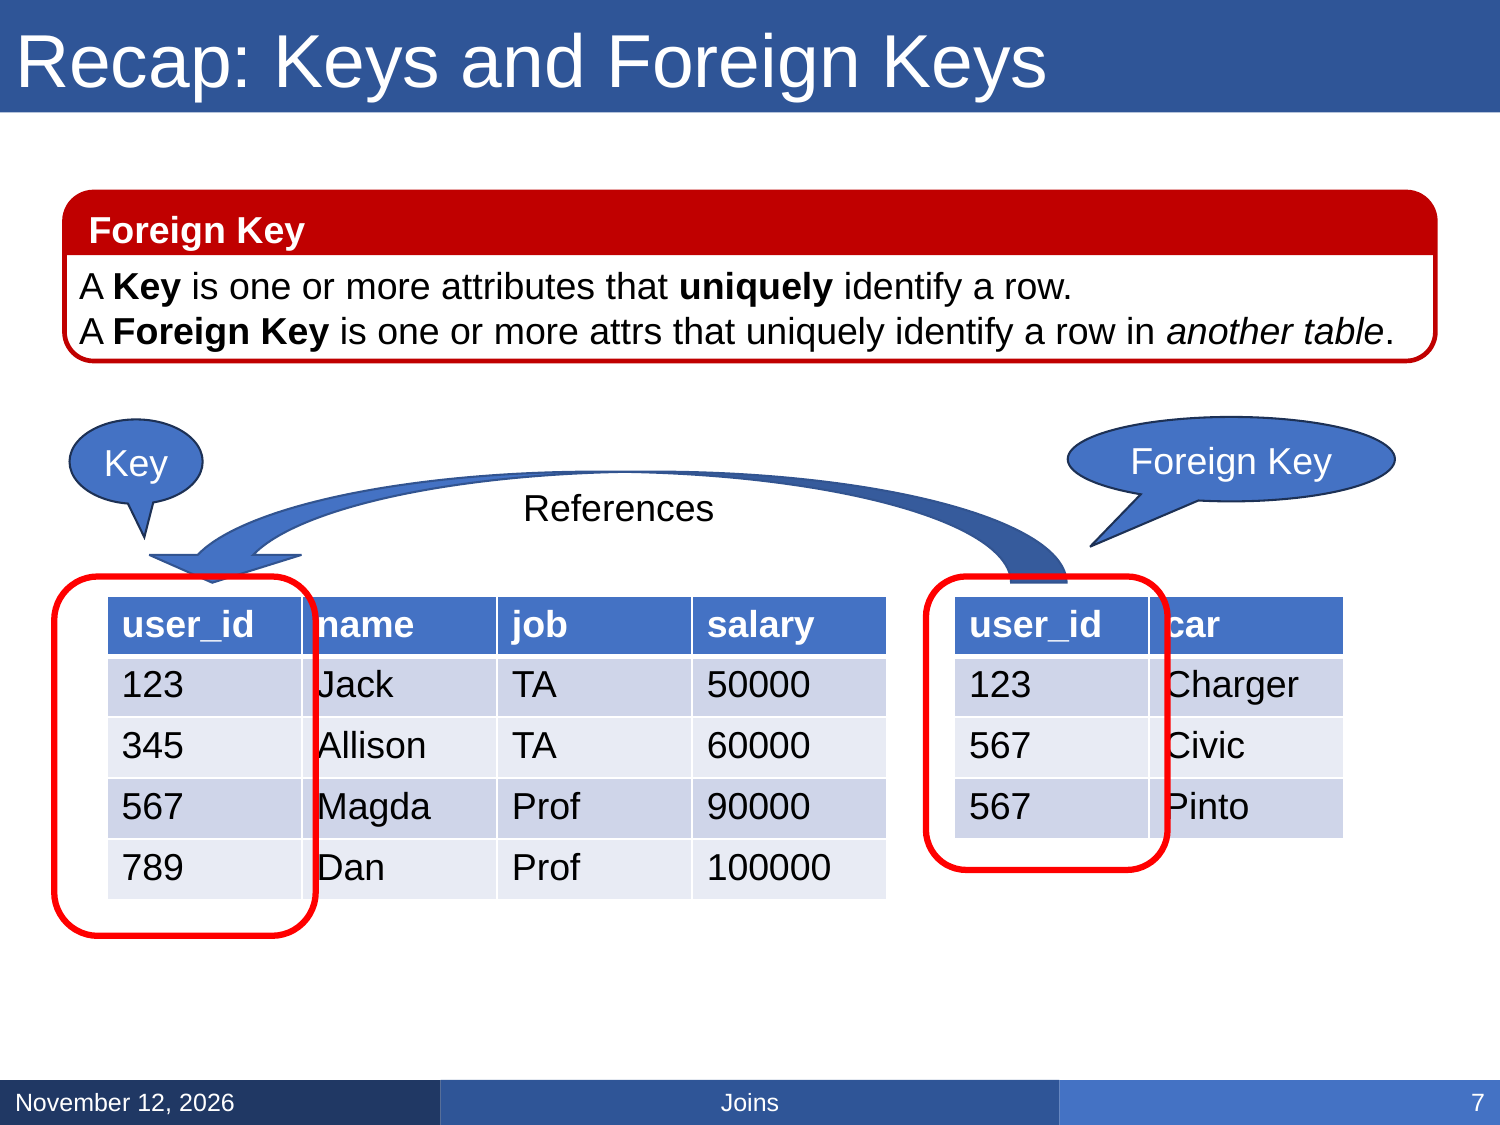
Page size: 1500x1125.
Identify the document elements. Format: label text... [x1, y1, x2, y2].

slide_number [0, 1079, 338, 1125]
text_box [148, 470, 1067, 575]
text_box Foreign Key [1066, 415, 1396, 548]
text_box Key [68, 418, 204, 541]
table_cell Pinto [1168, 779, 1343, 838]
table_header name [311, 597, 496, 654]
table_cell Allison [317, 718, 496, 777]
text_box [924, 575, 1169, 871]
table_header salary [693, 597, 886, 654]
table_header car [1164, 597, 1343, 654]
table_cell Prof [498, 779, 691, 838]
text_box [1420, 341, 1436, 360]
table_header job [498, 597, 691, 654]
table_cell 90000 [693, 779, 886, 838]
text_box [63, 257, 1437, 363]
slide_number 7 [1162, 1079, 1500, 1125]
text_box [53, 575, 317, 937]
table_cell Charger [1169, 659, 1343, 716]
table_cell TA [498, 659, 691, 716]
table_cell Prof [498, 840, 691, 899]
table_cell TA [498, 718, 691, 777]
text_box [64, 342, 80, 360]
table_cell Jack [317, 659, 496, 716]
text_box Foreign Key [63, 191, 1437, 257]
table_cell Magda [317, 779, 496, 838]
table_cell 50000 [693, 659, 886, 716]
table_cell Dan [317, 840, 496, 899]
footer Joins [496, 1079, 1004, 1125]
title Recap: Keys and Foreign Keys [0, 0, 1500, 112]
table_cell 100000 [693, 840, 886, 899]
table_cell Pinto [750, 476, 1064, 575]
table_cell 60000 [693, 718, 886, 777]
text_box References [508, 476, 750, 537]
table_cell Civic [1169, 718, 1343, 777]
